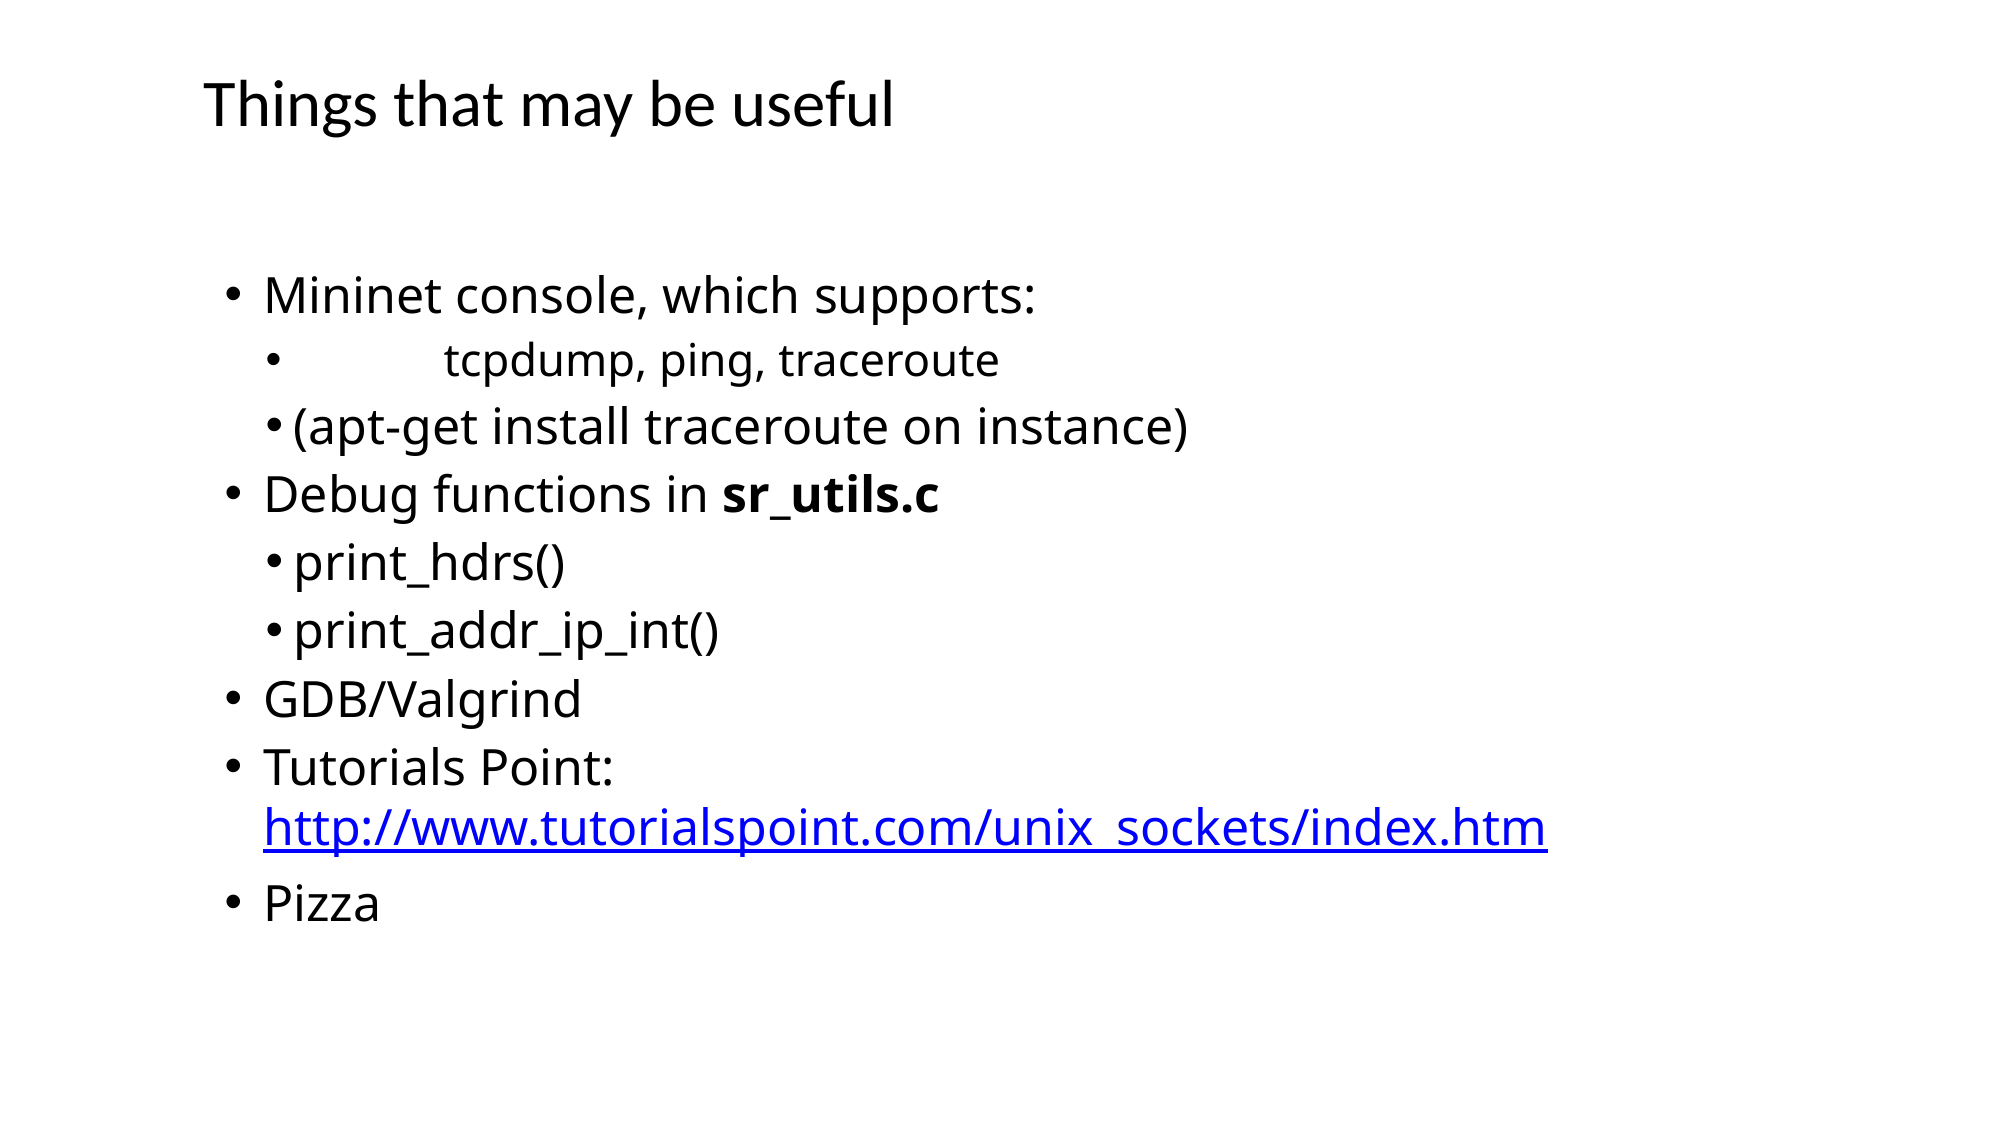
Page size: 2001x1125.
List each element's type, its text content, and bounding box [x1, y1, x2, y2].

list Mininet console, which supports: tcpdump, ping, traceroute (apt-get install traceroute on instance) Debug functions in sr_utils.c print_hdrs() print_addr_ip_int() GDB/Valgrind Tutorials Point: http://www.tutorialspoint.com/unix_sockets/index.htm Pizza [194, 269, 1806, 979]
title Things that may be useful [194, 0, 1806, 201]
